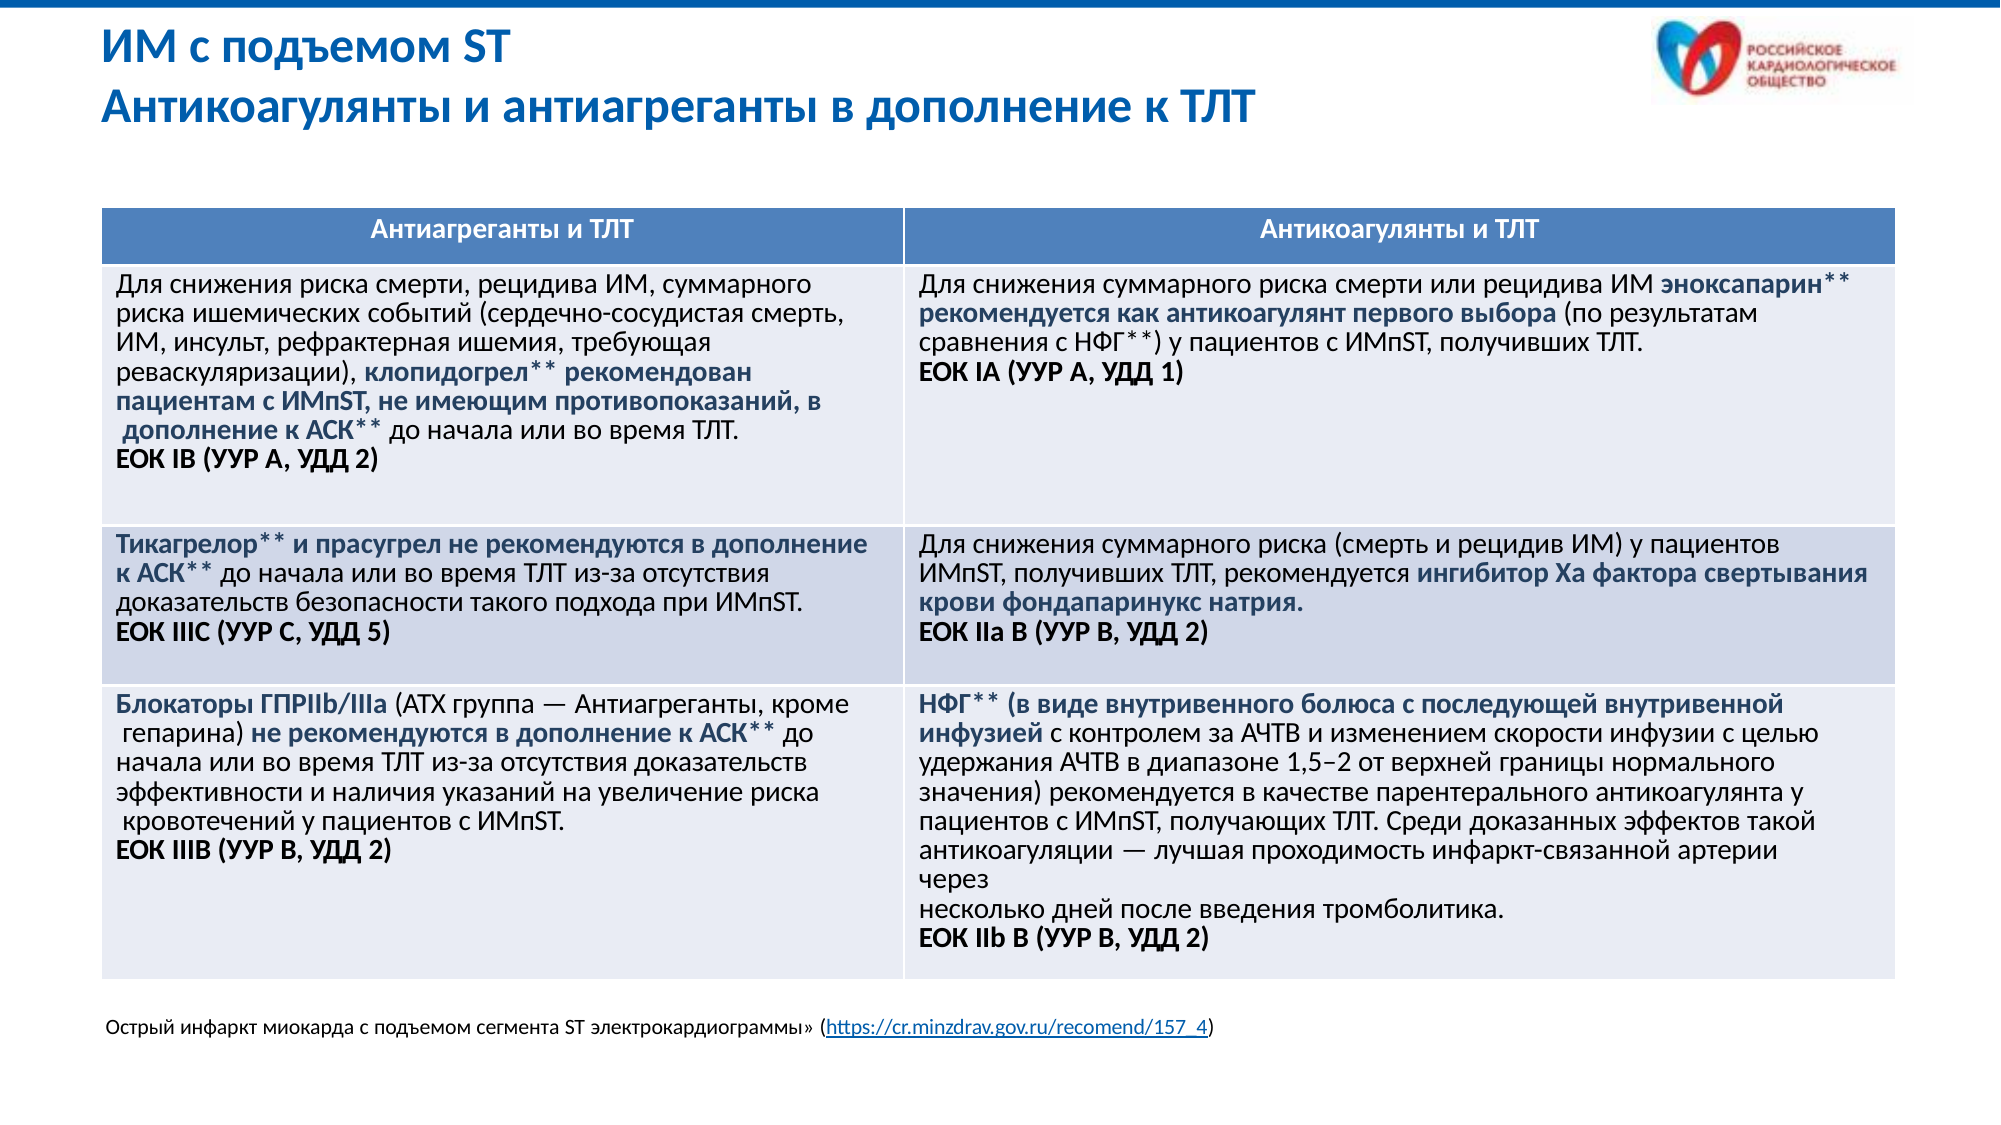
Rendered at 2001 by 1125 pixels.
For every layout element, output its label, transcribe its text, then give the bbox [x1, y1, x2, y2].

text_box [0, 0, 2000, 8]
table_header Антиагреганты и ТЛТ [102, 208, 903, 264]
table_cell Для снижения суммарного риска смерти или рецидива ИМ эноксапарин** рекомендуется как антикоагулянт первого выбора (по результатам сравнения с НФГ**) у пациентов с ИМпST, получивших ТЛТ. ЕОК IA (УУР А, УДД 1) [905, 267, 1895, 524]
title ИМ с подъемом ST Антикоагулянты и антиагреганты в дополнение к ТЛТ [99, 10, 1267, 200]
table_cell НФГ** (в виде внутривенного болюса с последующей внутривенной инфузией с контролем за АЧТВ и изменением скорости инфузии с целью удержания АЧТВ в диапазоне 1,5–2 от верхней границы нормального значения) рекомендуется в качестве парентерального антикоагулянта у пациентов с ИМпST, получающих ТЛТ. Среди доказанных эффектов такой антикоагуляции — лучшая проходимость инфаркт-связанной артерии через несколько дней после введения тромболитика. ЕОК IIb B (УУР B, УДД 2) [905, 687, 1895, 979]
picture [1651, 16, 1914, 106]
table_cell Для снижения суммарного риска (смерть и рецидив ИМ) у пациентов ИМпST, получивших ТЛТ, рекомендуется ингибитор Xa фактора свертывания крови фондапаринукс натрия. ЕОК IIa B (УУР B, УДД 2) [905, 527, 1895, 684]
table_cell Блокаторы ГПРIIb/IIIa (АТХ группа — Антиагреганты, кроме гепарина) не рекомендуются в дополнение к АСК** до начала или во время ТЛТ из-за отсутствия доказательств эффективности и наличия указаний на увеличение риска кровотечений у пациентов с ИМпST. ЕОК IIIB (УУР B, УДД 2) [102, 687, 903, 979]
table_cell Тикагрелор** и прасугрел не рекомендуются в дополнение к АСК** до начала или во время ТЛТ из-за отсутствия доказательств безопасности такого подхода при ИМпST. ЕОК IIIC (УУР С, УДД 5) [102, 527, 903, 684]
table_header Антикоагулянты и ТЛТ [905, 208, 1895, 264]
text_box Острый инфаркт миокарда с подъемом сегмента ST электрокардиограммы» (https://cr.minzdrav.gov.ru/recomend/157_4) [103, 1010, 1239, 1039]
table_cell Для снижения риска смерти, рецидива ИМ, суммарного риска ишемических событий (сердечно-сосудистая смерть, ИМ, инсульт, рефрактерная ишемия, требующая реваскуляризации), клопидогрел** рекомендован пациентам с ИМпST, не имеющим противопоказаний, в дополнение к АСК** до начала или во время ТЛТ. ЕОК IB (УУР А, УДД 2) [102, 267, 903, 524]
